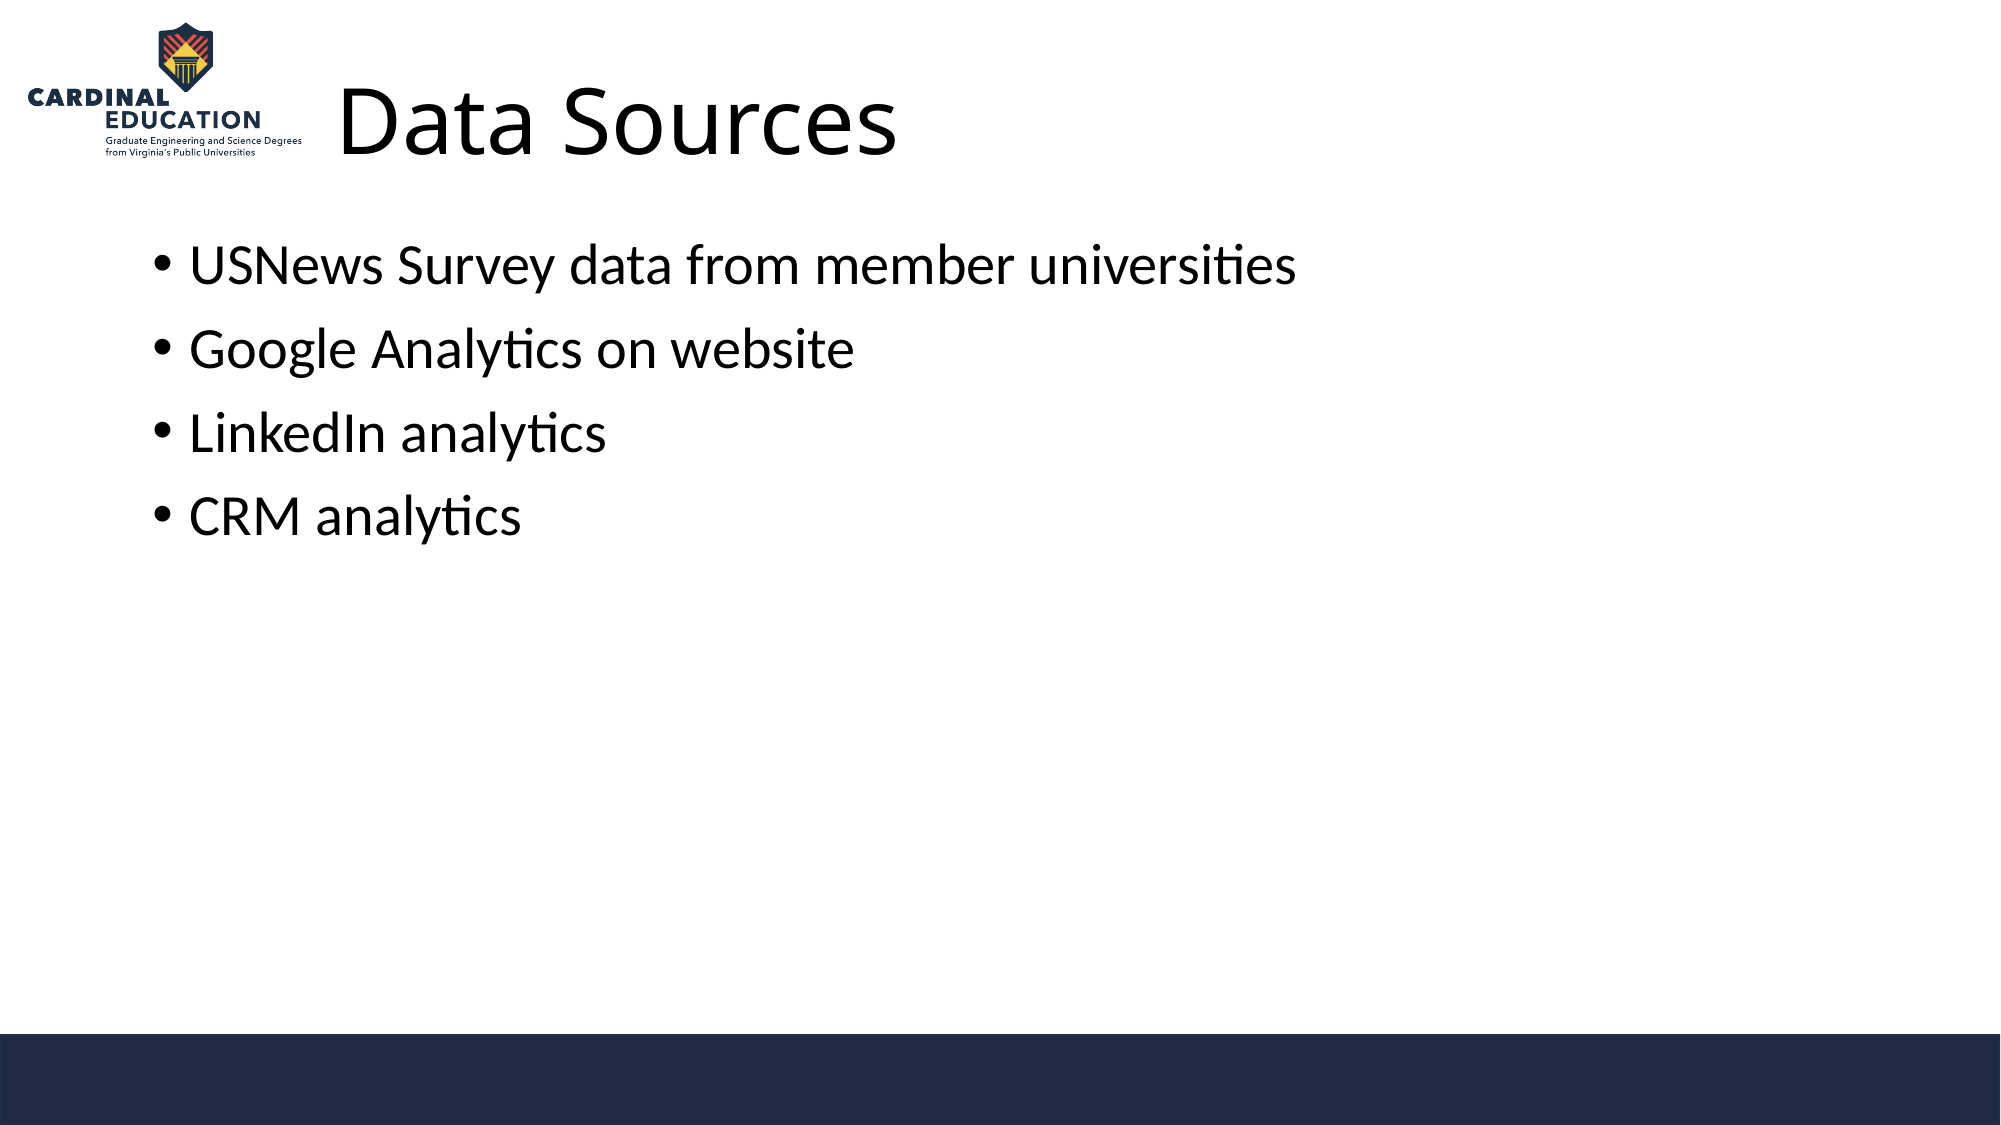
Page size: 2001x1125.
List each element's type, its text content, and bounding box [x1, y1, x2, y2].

title Data Sources [320, 59, 1863, 190]
list USNews Survey data from member universities Google Analytics on website LinkedIn analytics CRM analytics [137, 226, 1863, 1014]
picture [27, 22, 302, 160]
